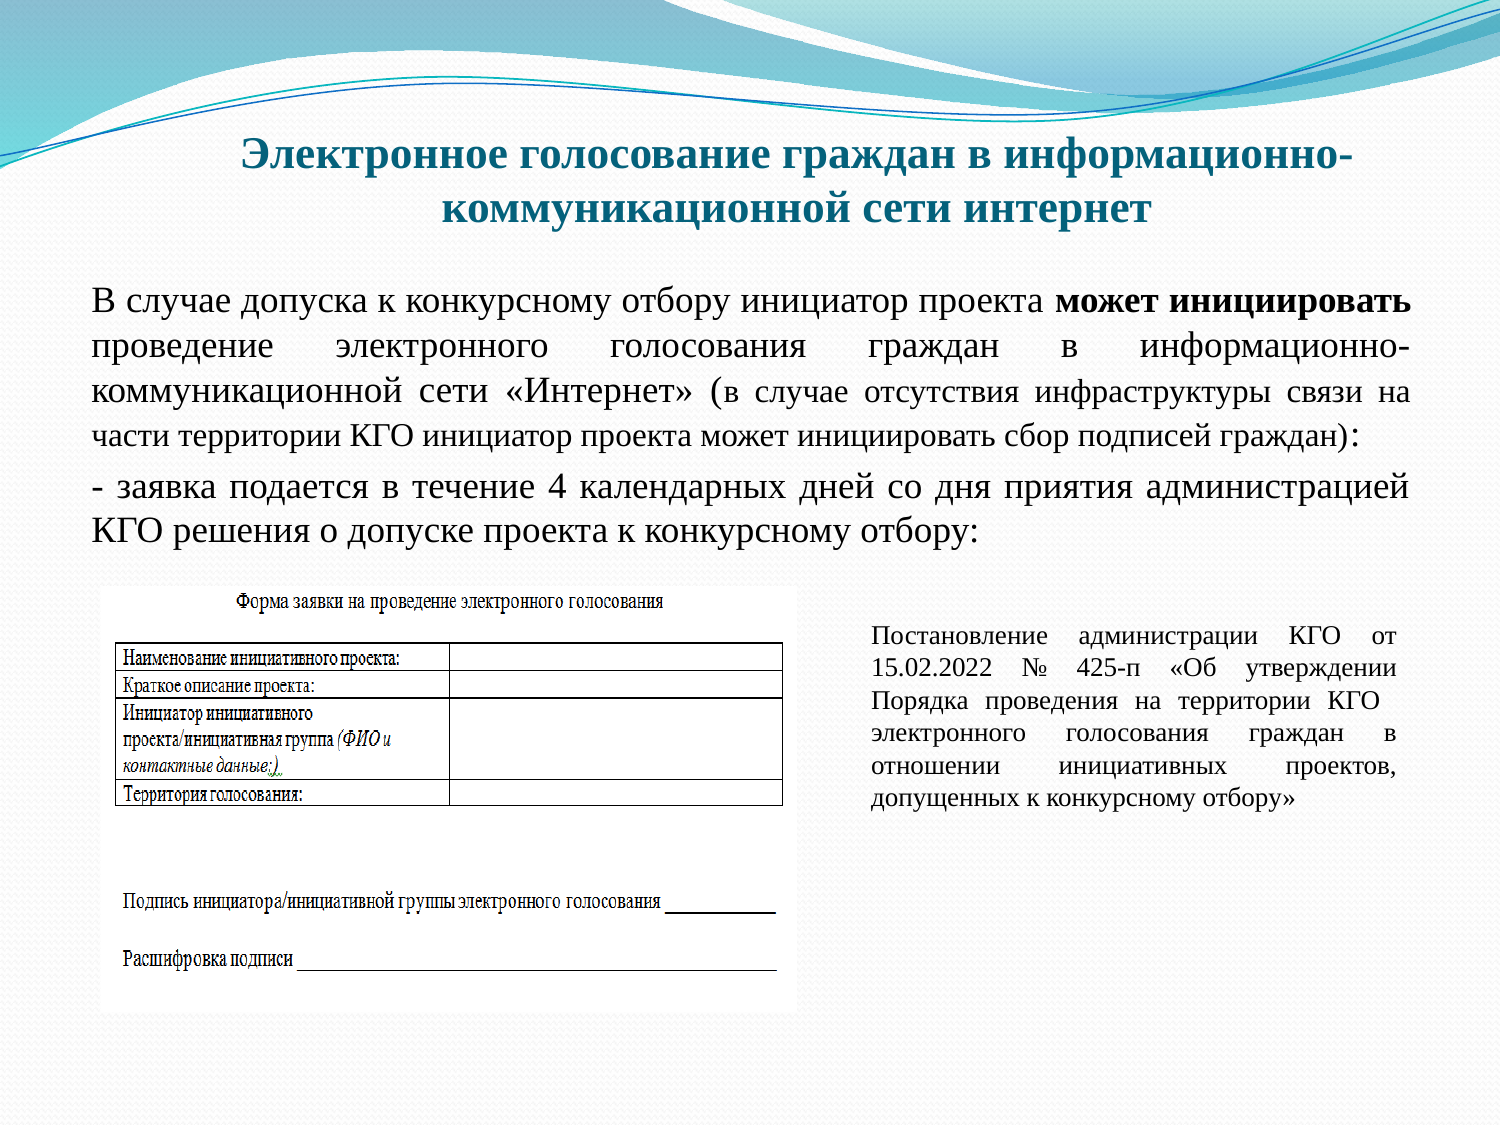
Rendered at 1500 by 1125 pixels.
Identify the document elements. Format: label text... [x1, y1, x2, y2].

text_box Постановление администрации КГО от 15.02.2022 № 425-п «Об утверждении Порядка проведения на территории КГО электронного голосования граждан в отношении инициативных проектов, допущенных к конкурсному отбору» [856, 609, 1412, 820]
list В случае допуска к конкурсному отбору инициатор проекта может инициировать проведение электронного голосования граждан в информационно-коммуникационной сети «Интернет» (в случае отсутствия инфраструктуры связи на части территории КГО инициатор проекта может инициировать сбор подписей граждан): - заявка подается в течение 4 календарных дней со дня приятия администрацией КГО решения о допуске проекта к конкурсному отбору: [76, 268, 1427, 563]
picture [100, 585, 798, 1012]
title Электронное голосование граждан в информационно-коммуникационной сети интернет [122, 113, 1473, 232]
